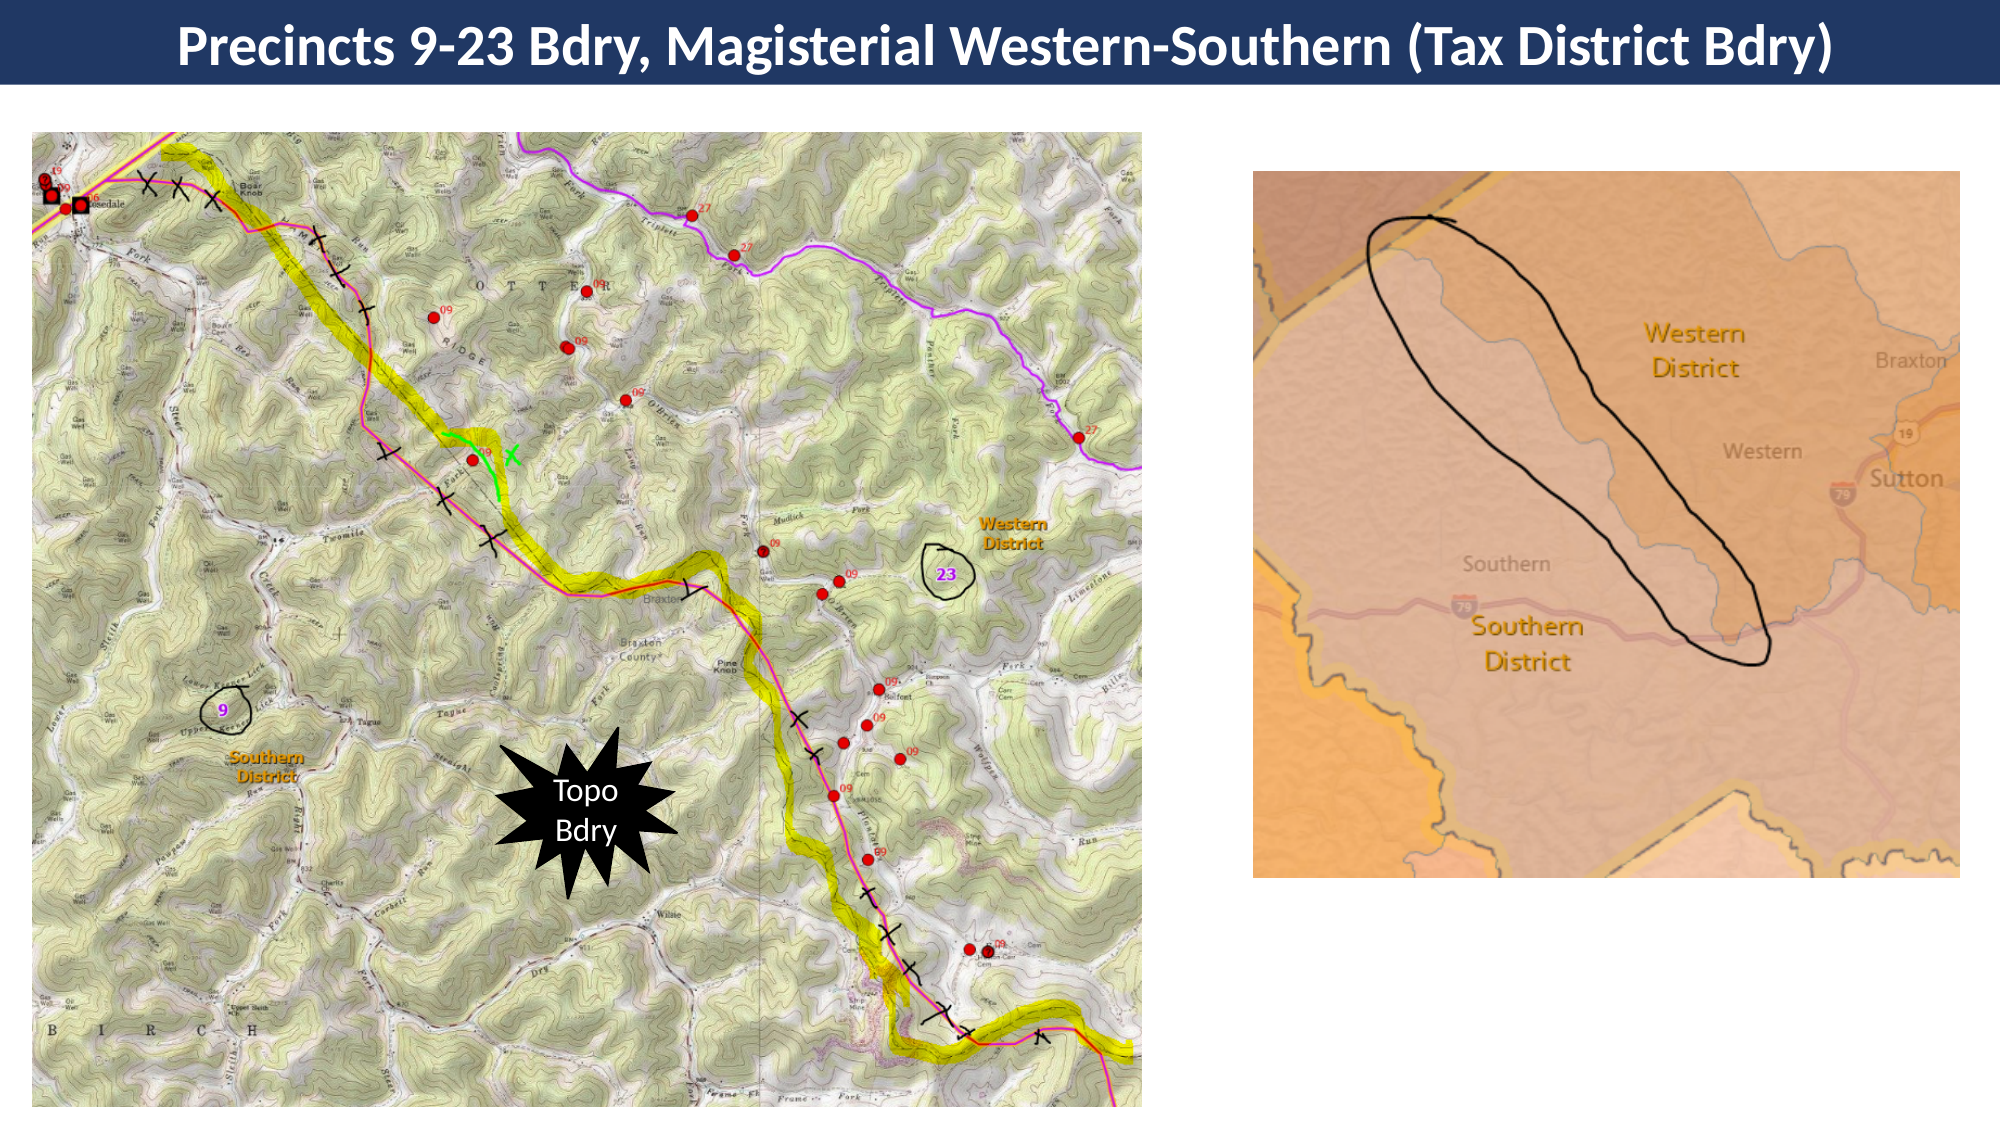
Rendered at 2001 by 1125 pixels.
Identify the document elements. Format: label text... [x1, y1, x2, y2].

text_box Precincts 9-23 Bdry, Magisterial Western-Southern (Tax District Bdry) [0, 0, 2000, 85]
picture [32, 132, 1142, 1107]
picture [1253, 171, 1960, 878]
